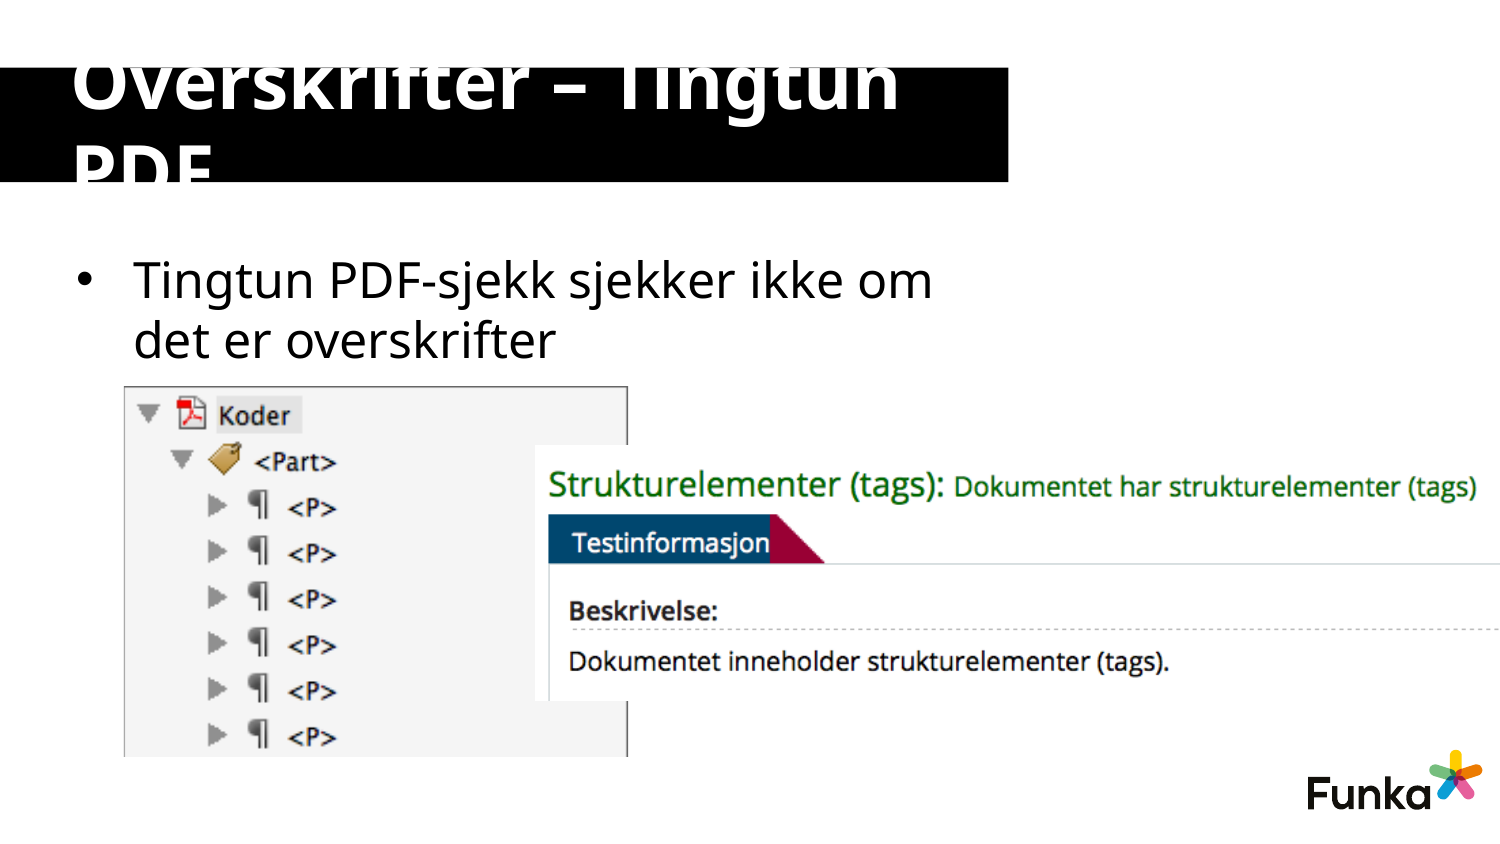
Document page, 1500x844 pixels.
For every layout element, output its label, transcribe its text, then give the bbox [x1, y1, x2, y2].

picture [123, 386, 1500, 757]
title Overskrifter – Tingtun PDF [0, 67, 1009, 183]
list Tingtun PDF-sjekk sjekker ikke om det er overskrifter [76, 248, 963, 609]
